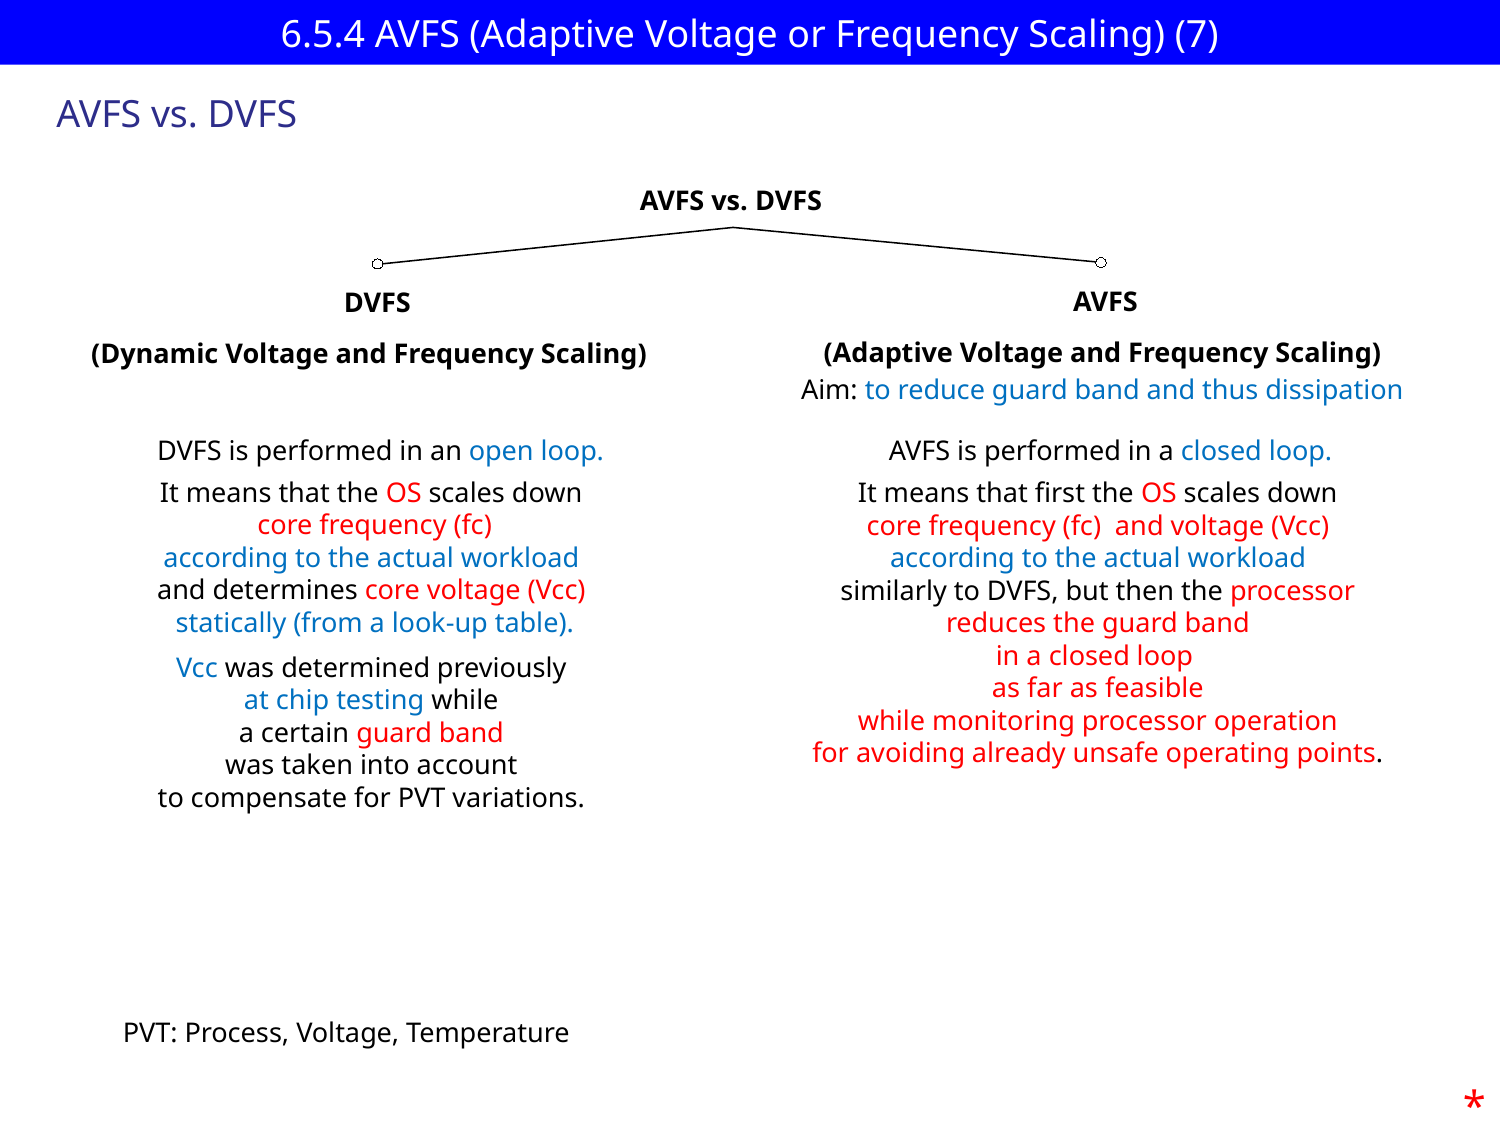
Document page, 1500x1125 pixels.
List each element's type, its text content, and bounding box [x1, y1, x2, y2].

text_box [1095, 257, 1107, 268]
title 6.5.4 AVFS (Adaptive Voltage or Frequency Scaling) (7) [0, 0, 1500, 65]
text_box DVFS [82, 277, 673, 325]
text_box DVFS is performed in an open loop. [142, 425, 619, 473]
text_box (Dynamic Voltage and Frequency Scaling) [76, 328, 662, 376]
text_box PVT: Process, Voltage, Temperature [108, 1008, 585, 1056]
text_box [733, 227, 1103, 263]
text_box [376, 227, 734, 265]
text_box AVFS is performed in a closed loop. [874, 426, 1347, 468]
text_box AVFS [1037, 277, 1174, 325]
text_box [372, 259, 383, 269]
text_box * [1448, 1071, 1500, 1125]
text_box (Adaptive Voltage and Frequency Scaling) Aim: to reduce guard band and thus dissipation [786, 328, 1419, 413]
text_box It means that the OS scales down core frequency (fc) according to the actual workload and determines core voltage (Vcc) statically (from a look-up table). Vcc was determined previously at chip testing while a certain guard band was taken into account to compensate for PVT variations. [142, 467, 601, 820]
text_box AVFS vs. DVFS [624, 175, 837, 223]
text_box AVFS vs. DVFS [41, 82, 313, 143]
text_box It means that first the OS scales down core frequency (fc) and voltage (Vcc) according to the actual workload similarly to DVFS, but then the processor reduces the guard band in a closed loop as far as feasible while monitoring processor operation for avoiding already unsafe operating points. [797, 468, 1398, 776]
